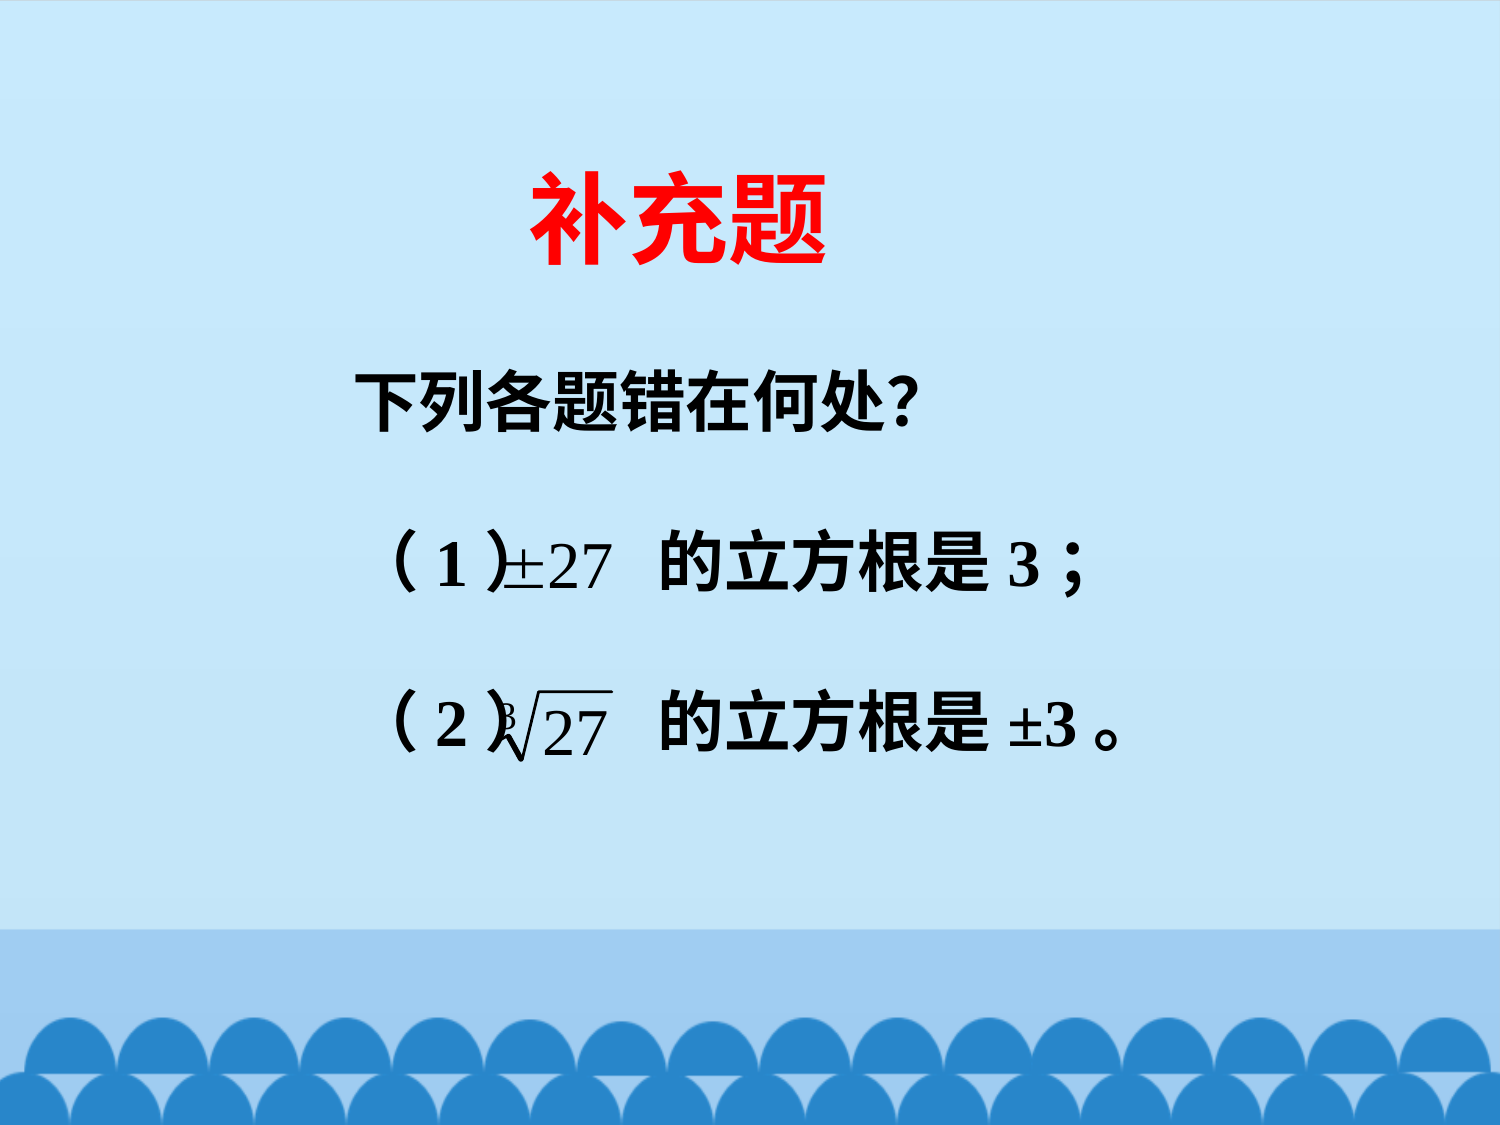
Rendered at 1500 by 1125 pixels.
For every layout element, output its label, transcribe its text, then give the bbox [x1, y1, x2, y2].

picture [0, 0, 1500, 1125]
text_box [337, 352, 1313, 903]
text_box [324, 348, 988, 454]
text_box 补充题 [513, 149, 857, 285]
